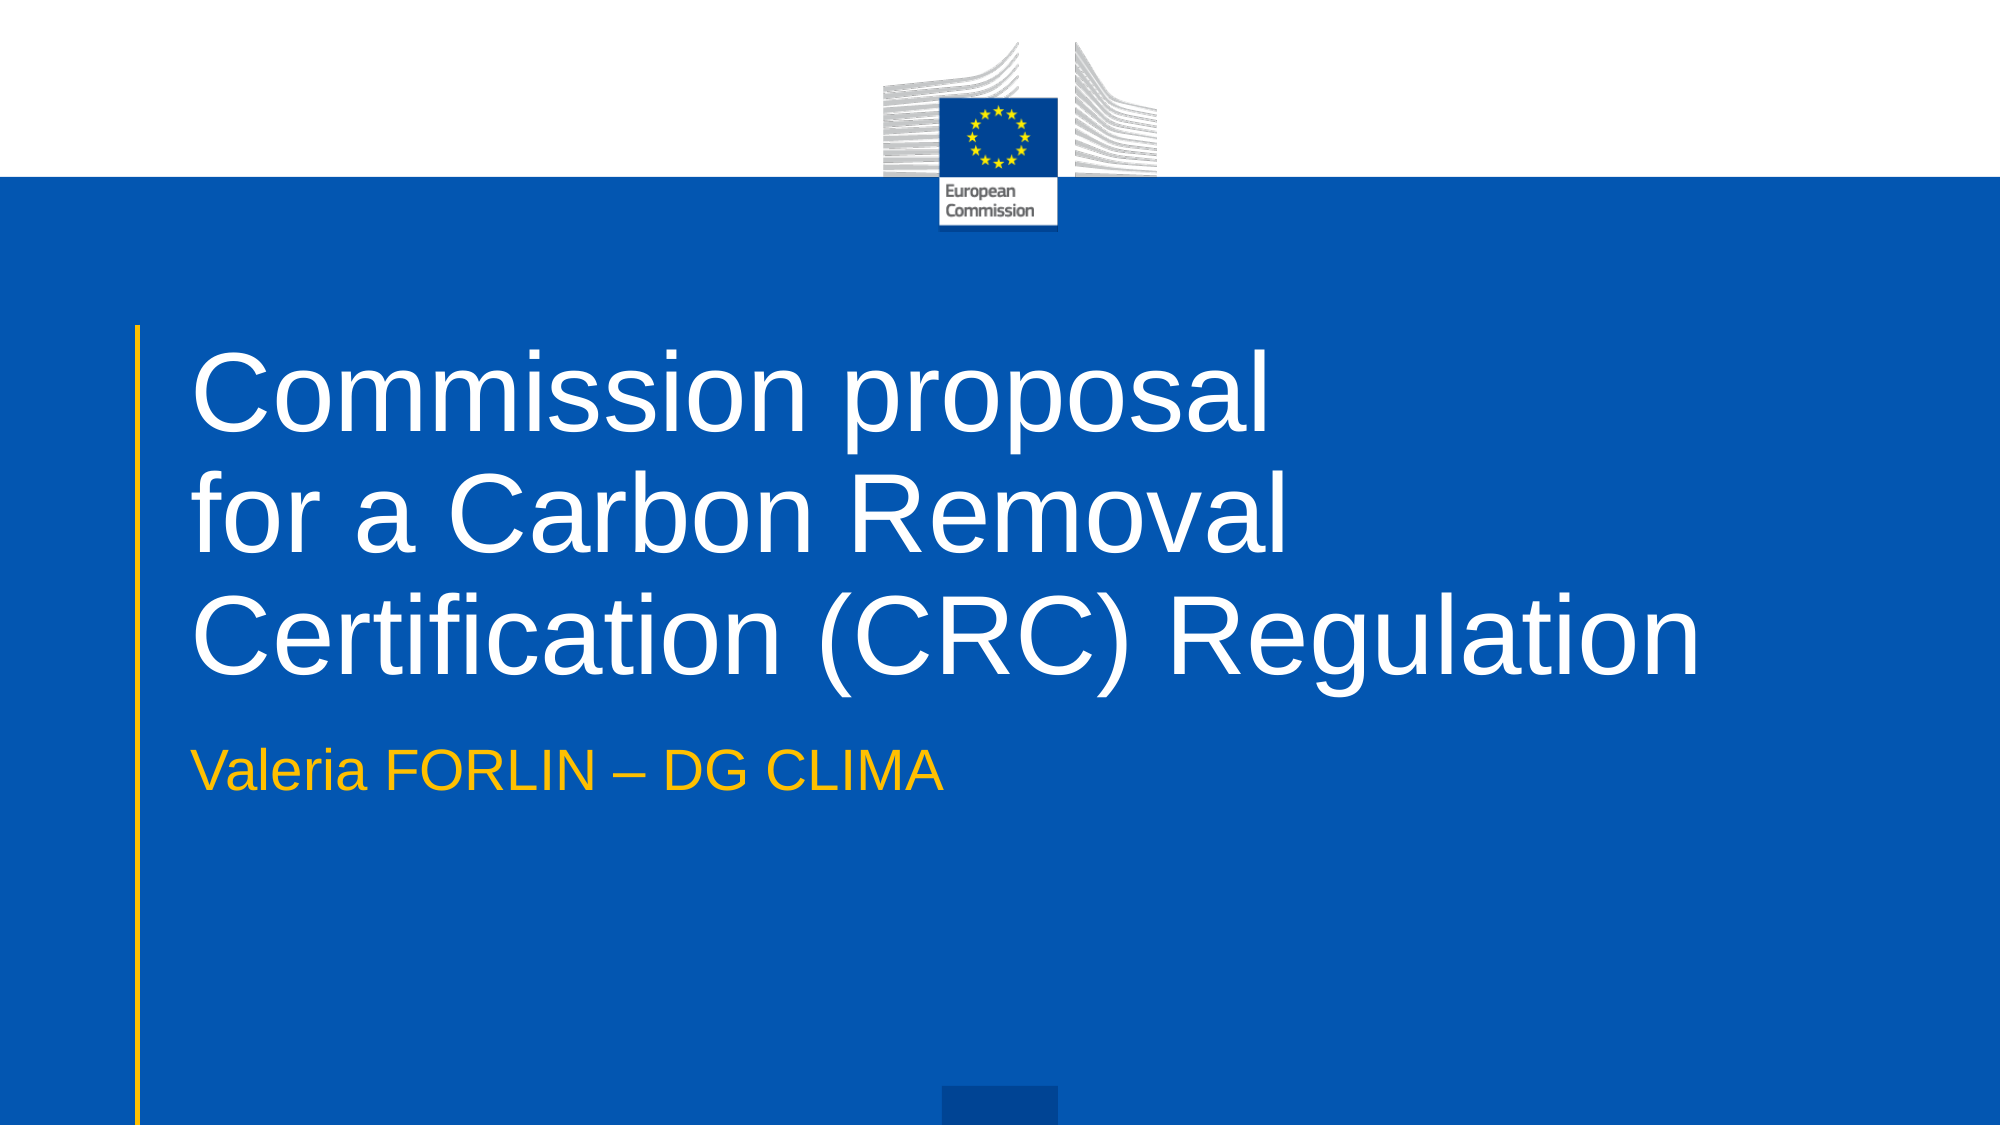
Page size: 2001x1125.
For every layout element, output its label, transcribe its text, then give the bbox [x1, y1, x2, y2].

picture [883, 42, 1157, 232]
subtitle Valeria FORLIN – DG CLIMA [175, 724, 1827, 872]
title Commission proposal for a Carbon Removal Certification (CRC) Regulation [175, 326, 1827, 680]
